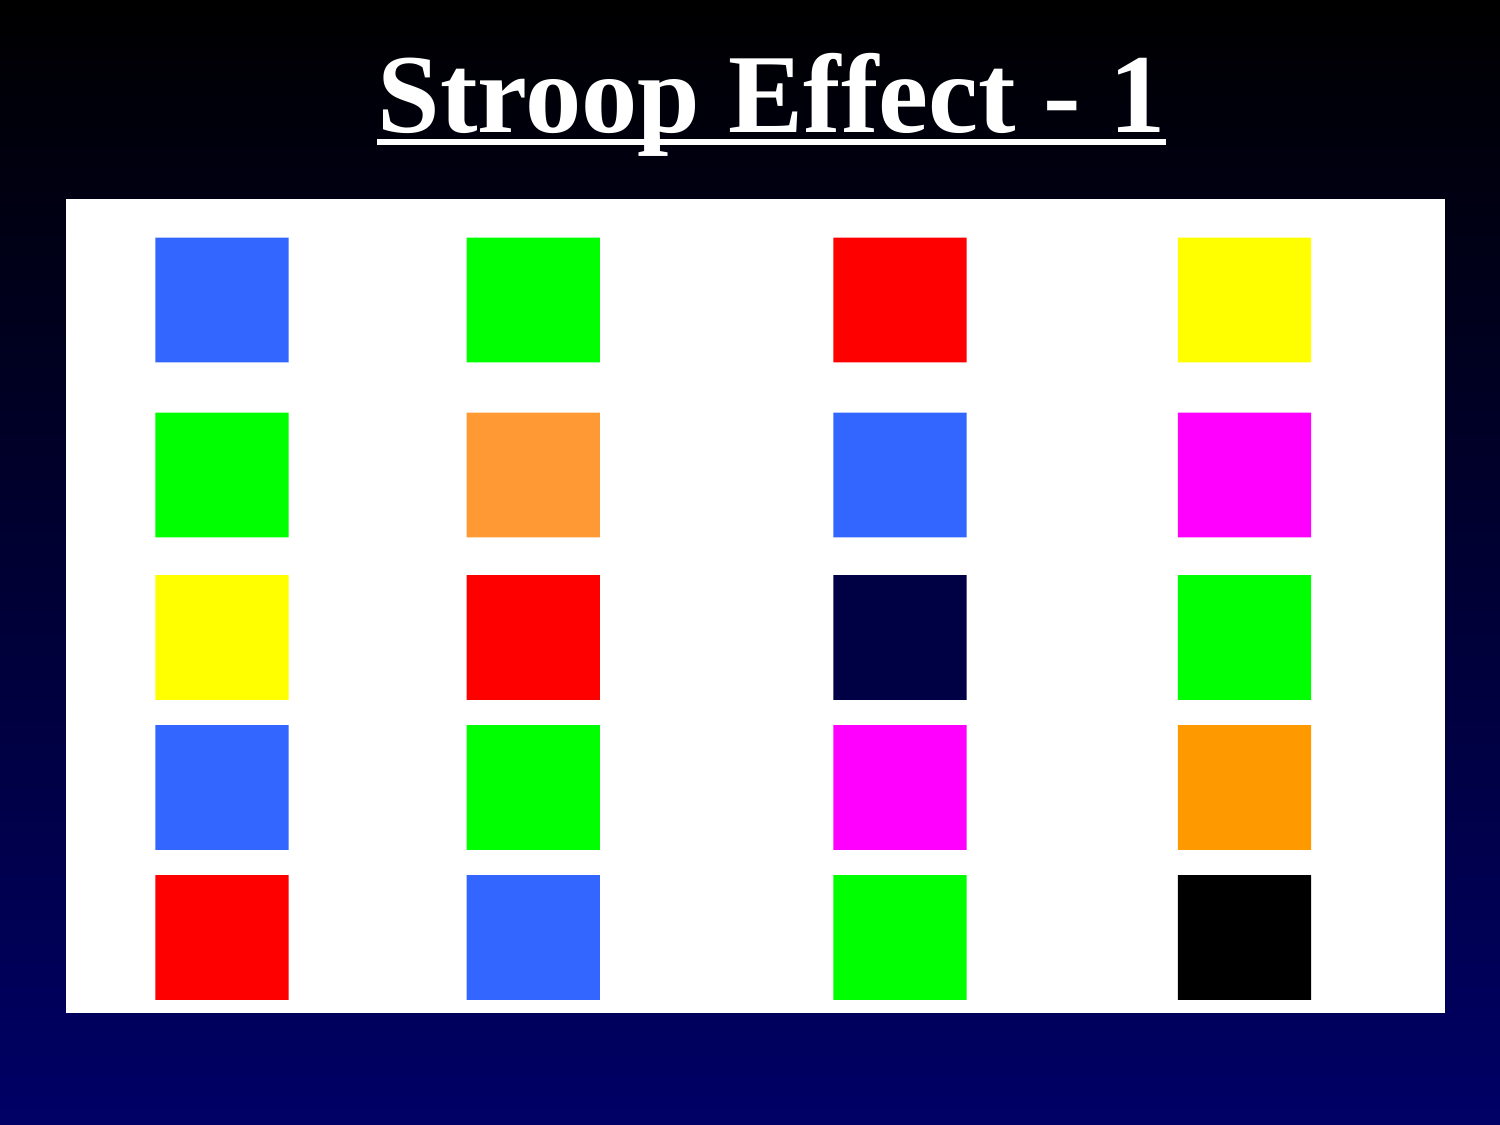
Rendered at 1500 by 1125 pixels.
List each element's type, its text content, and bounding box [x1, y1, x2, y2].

text_box [466, 875, 600, 1000]
text_box [155, 725, 289, 850]
text_box [155, 237, 289, 363]
text_box [833, 412, 967, 538]
text_box [1177, 875, 1312, 1000]
text_box [155, 575, 289, 700]
text_box [466, 412, 600, 538]
text_box [1177, 575, 1312, 700]
text_box [466, 237, 600, 363]
text_box [833, 875, 967, 1000]
text_box [1177, 412, 1312, 538]
text_box [833, 725, 967, 850]
text_box Stroop Effect - 1 [362, 12, 1184, 163]
text_box [1177, 237, 1312, 363]
text_box [466, 575, 600, 700]
text_box [155, 412, 289, 538]
text_box [466, 725, 600, 850]
text_box [66, 199, 1445, 1013]
text_box [833, 237, 967, 363]
text_box [833, 575, 967, 700]
text_box [155, 875, 289, 1000]
text_box [1177, 725, 1312, 850]
